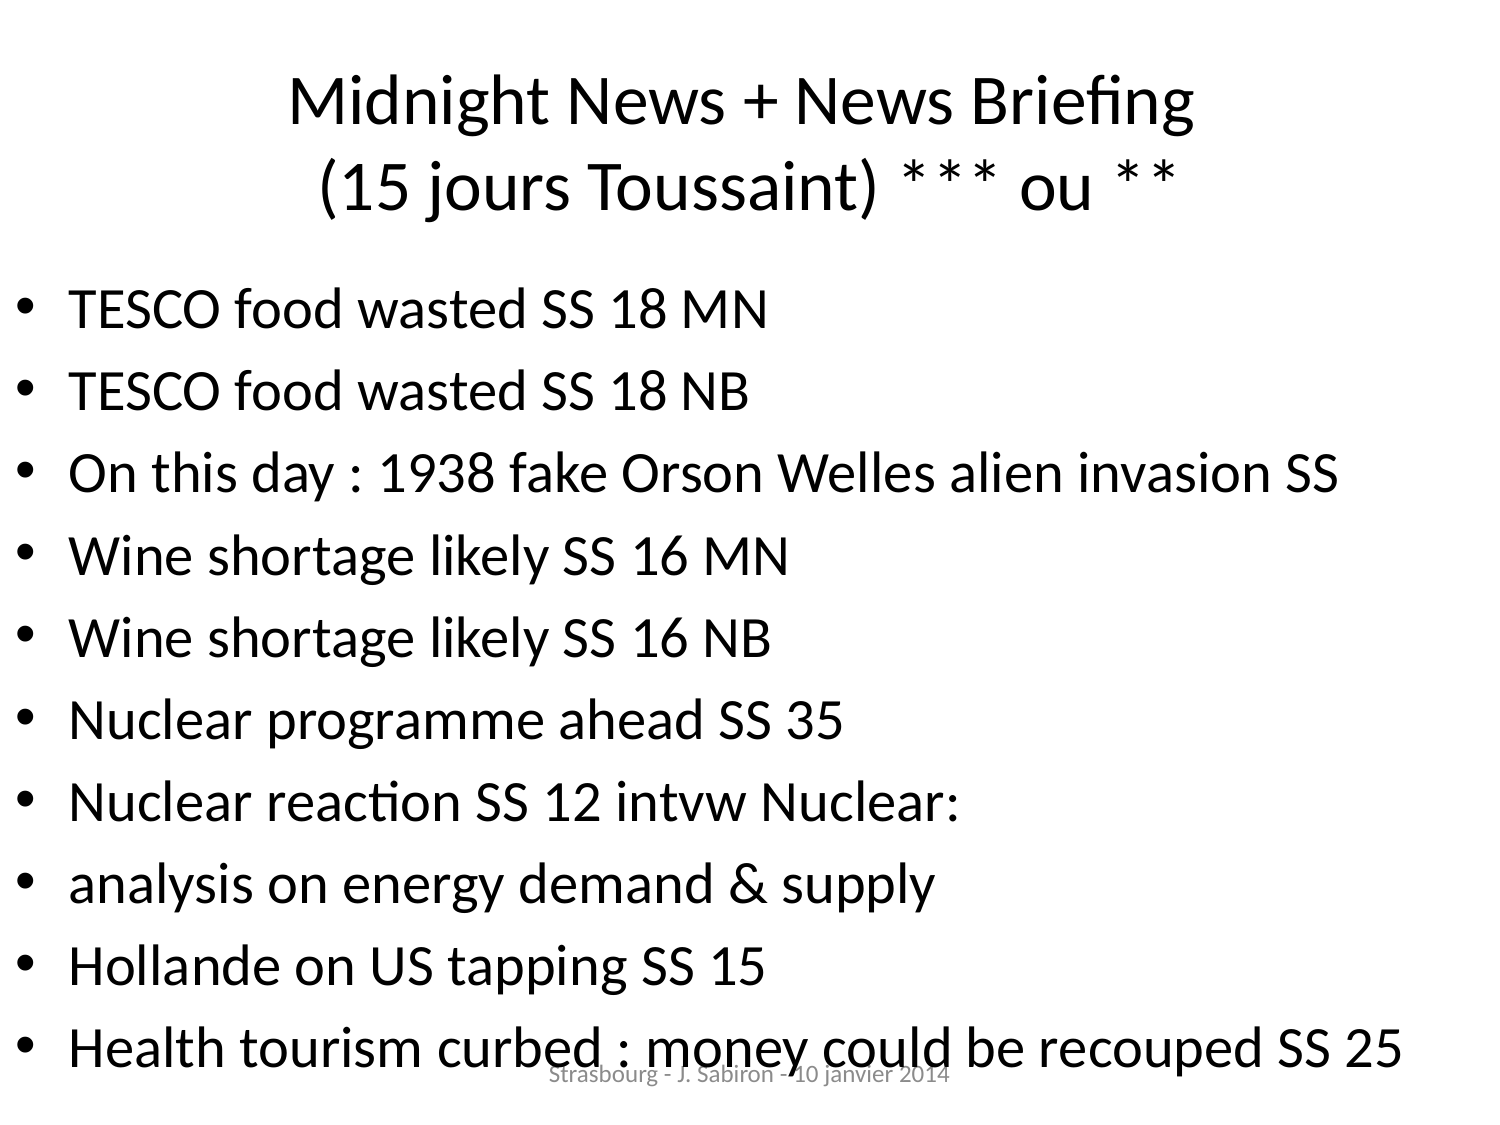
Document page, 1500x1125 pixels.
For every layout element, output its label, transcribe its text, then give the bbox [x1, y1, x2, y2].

footer Strasbourg - J. Sabiron - 10 janvier 2014 [512, 1042, 988, 1103]
title Midnight News + News Briefing (15 jours Toussaint) *** ou ** [75, 45, 1425, 233]
list TESCO food wasted SS 18 MN TESCO food wasted SS 18 NB On this day : 1938 fake Orson Welles alien invasion SS Wine shortage likely SS 16 MN Wine shortage likely SS 16 NB Nuclear programme ahead SS 35 Nuclear reaction SS 12 intvw Nuclear: analysis on energy demand & supply Hollande on US tapping SS 15 Health tourism curbed : money could be recouped SS 25 [0, 262, 1500, 1102]
